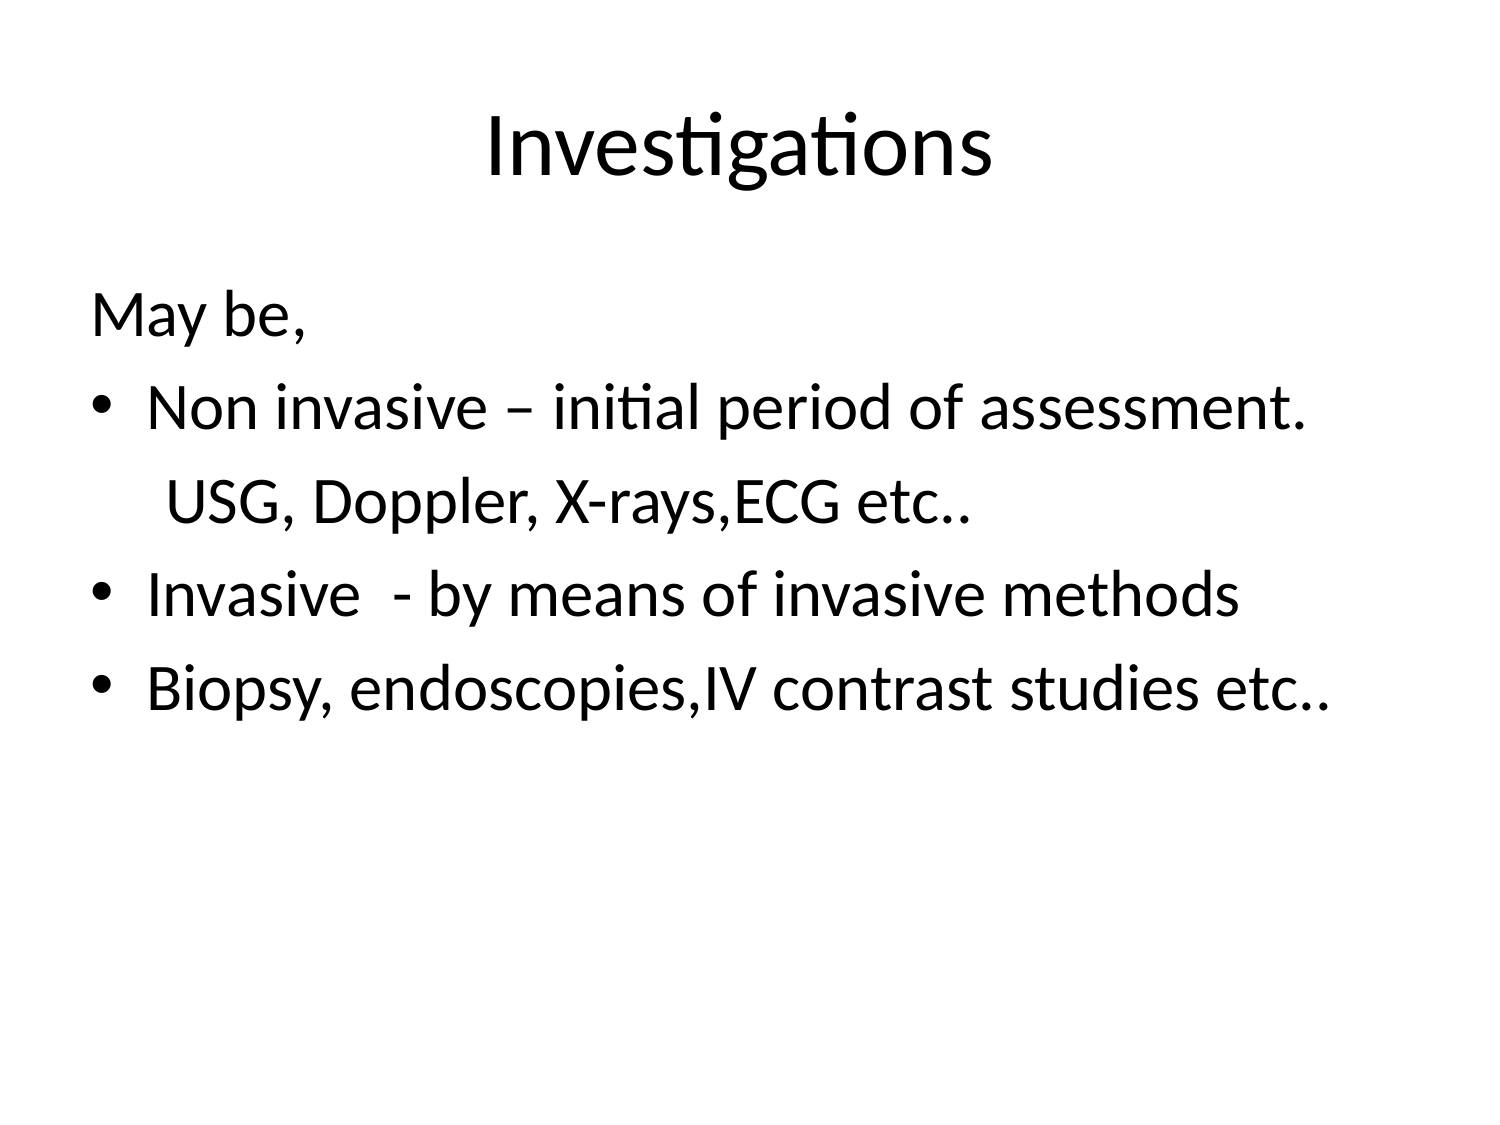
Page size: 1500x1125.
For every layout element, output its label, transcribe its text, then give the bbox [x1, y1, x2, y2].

list May be, Non invasive – initial period of assessment. USG, Doppler, X-rays,ECG etc.. Invasive - by means of invasive methods Biopsy, endoscopies,IV contrast studies etc.. [75, 262, 1425, 1005]
title Investigations [75, 45, 1425, 233]
